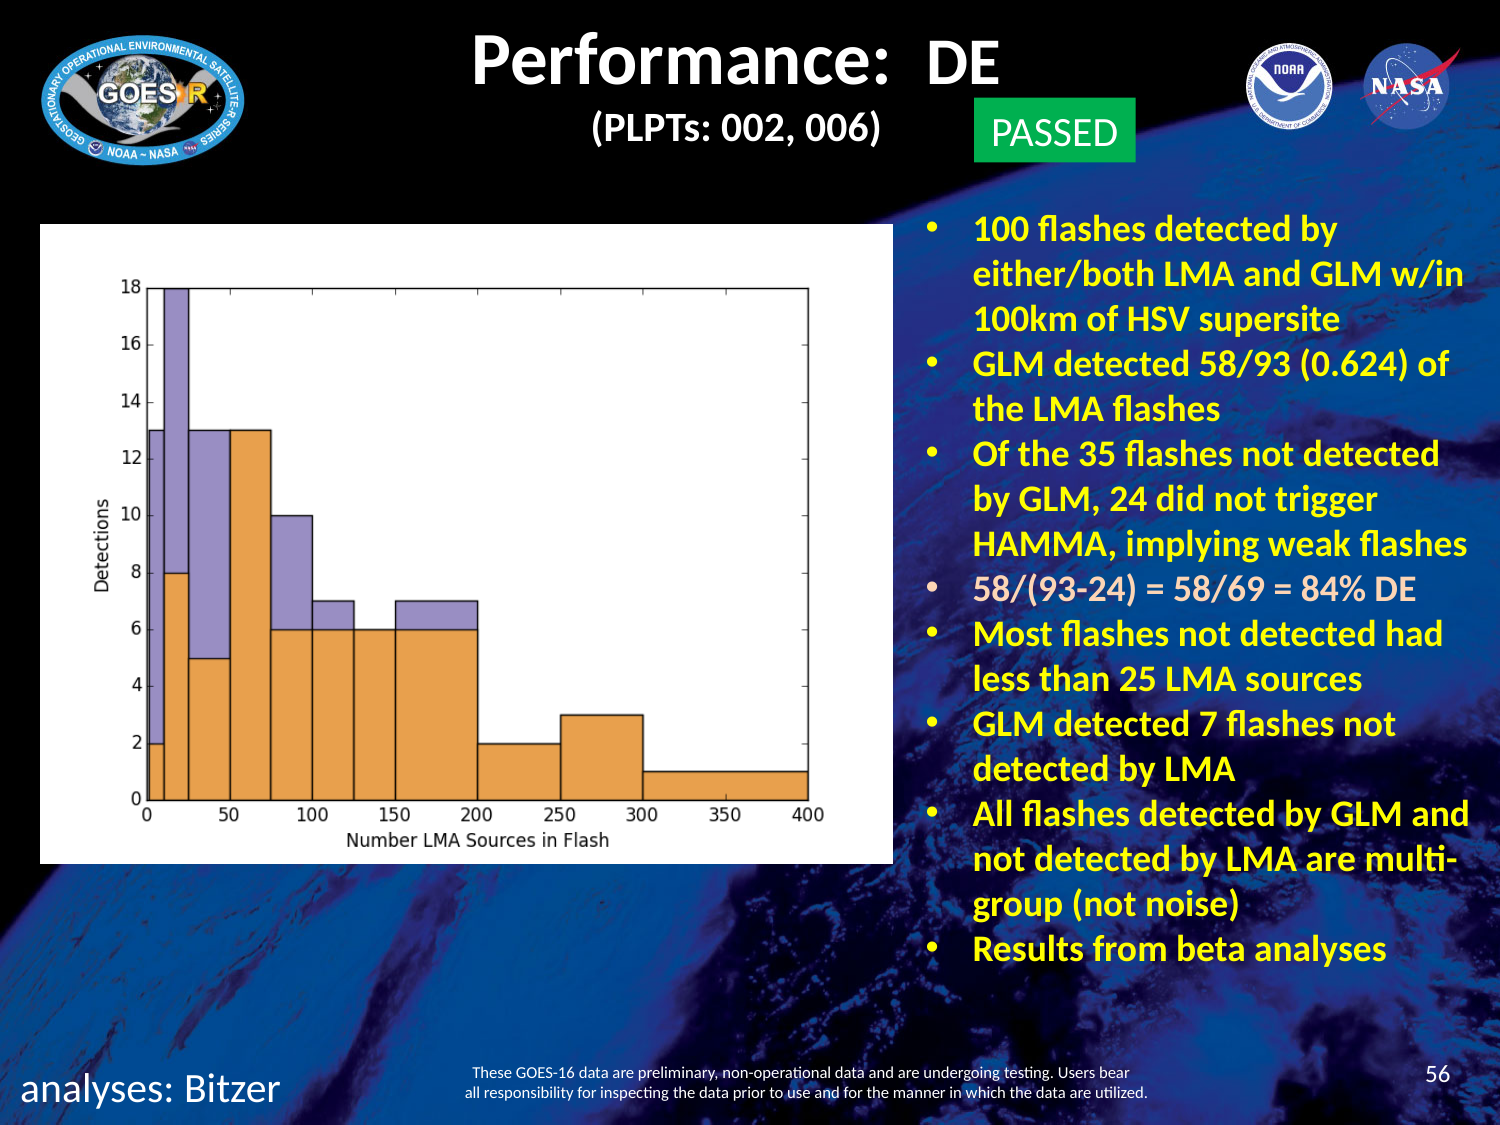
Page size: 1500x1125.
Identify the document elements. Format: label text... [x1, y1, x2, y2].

text_box 100 flashes detected by either/both LMA and GLM w/in 100km of HSV supersite GLM detected 58/93 (0.624) of the LMA flashes Of the 35 flashes not detected by GLM, 24 did not trigger HAMMA, implying weak flashes 58/(93-24) = 58/69 = 84% DE Most flashes not detected had less than 25 LMA sources GLM detected 7 flashes not detected by LMA All flashes detected by GLM and not detected by LMA are multi-group (not noise) Results from beta analyses [910, 196, 1500, 976]
text_box analyses: Bitzer [13, 1054, 288, 1117]
title Performance: DE (PLPTs: 002, 006) [210, 0, 1262, 159]
text_box These GOES-16 data are preliminary, non-operational data and are undergoing testing. Users bear all responsibility for inspecting the data prior to use and for the manner in which the data are utilized. [450, 1054, 1182, 1115]
picture [0, 0, 1500, 1125]
slide_number 56 [1353, 1042, 1466, 1103]
text_box PASSED [974, 97, 1136, 163]
